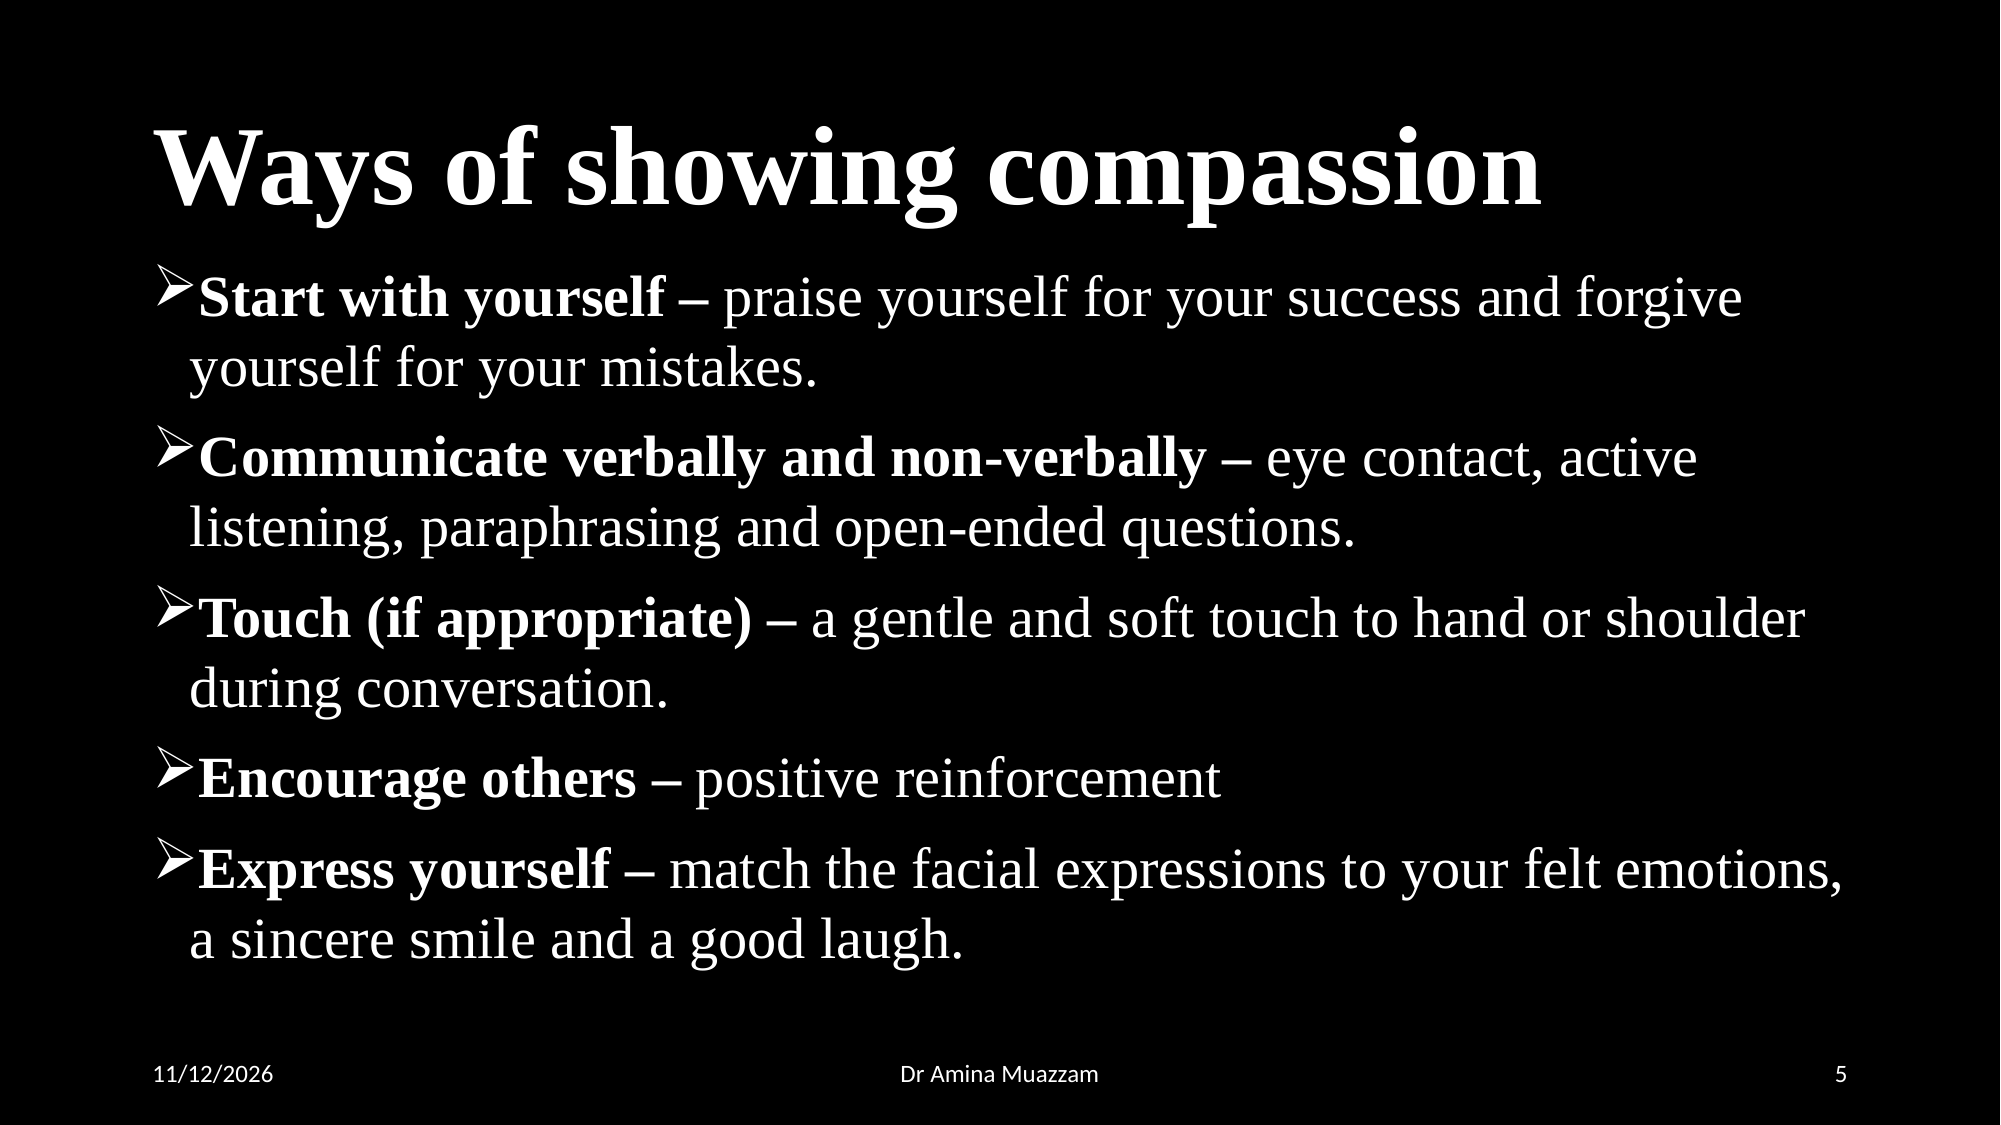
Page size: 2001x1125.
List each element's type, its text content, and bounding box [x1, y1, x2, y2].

list Start with yourself – praise yourself for your success and forgive yourself for your mistakes. Communicate verbally and non-verbally – eye contact, active listening, paraphrasing and open-ended questions. Touch (if appropriate) – a gentle and soft touch to hand or shoulder during conversation. Encourage others – positive reinforcement Express yourself – match the facial expressions to your felt emotions, a sincere smile and a good laugh. [137, 250, 1863, 1070]
footer Dr Amina Muazzam [662, 1042, 1338, 1103]
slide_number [137, 1042, 588, 1103]
title Ways of showing compassion [137, 59, 1863, 250]
slide_number 5 [1412, 1042, 1863, 1103]
